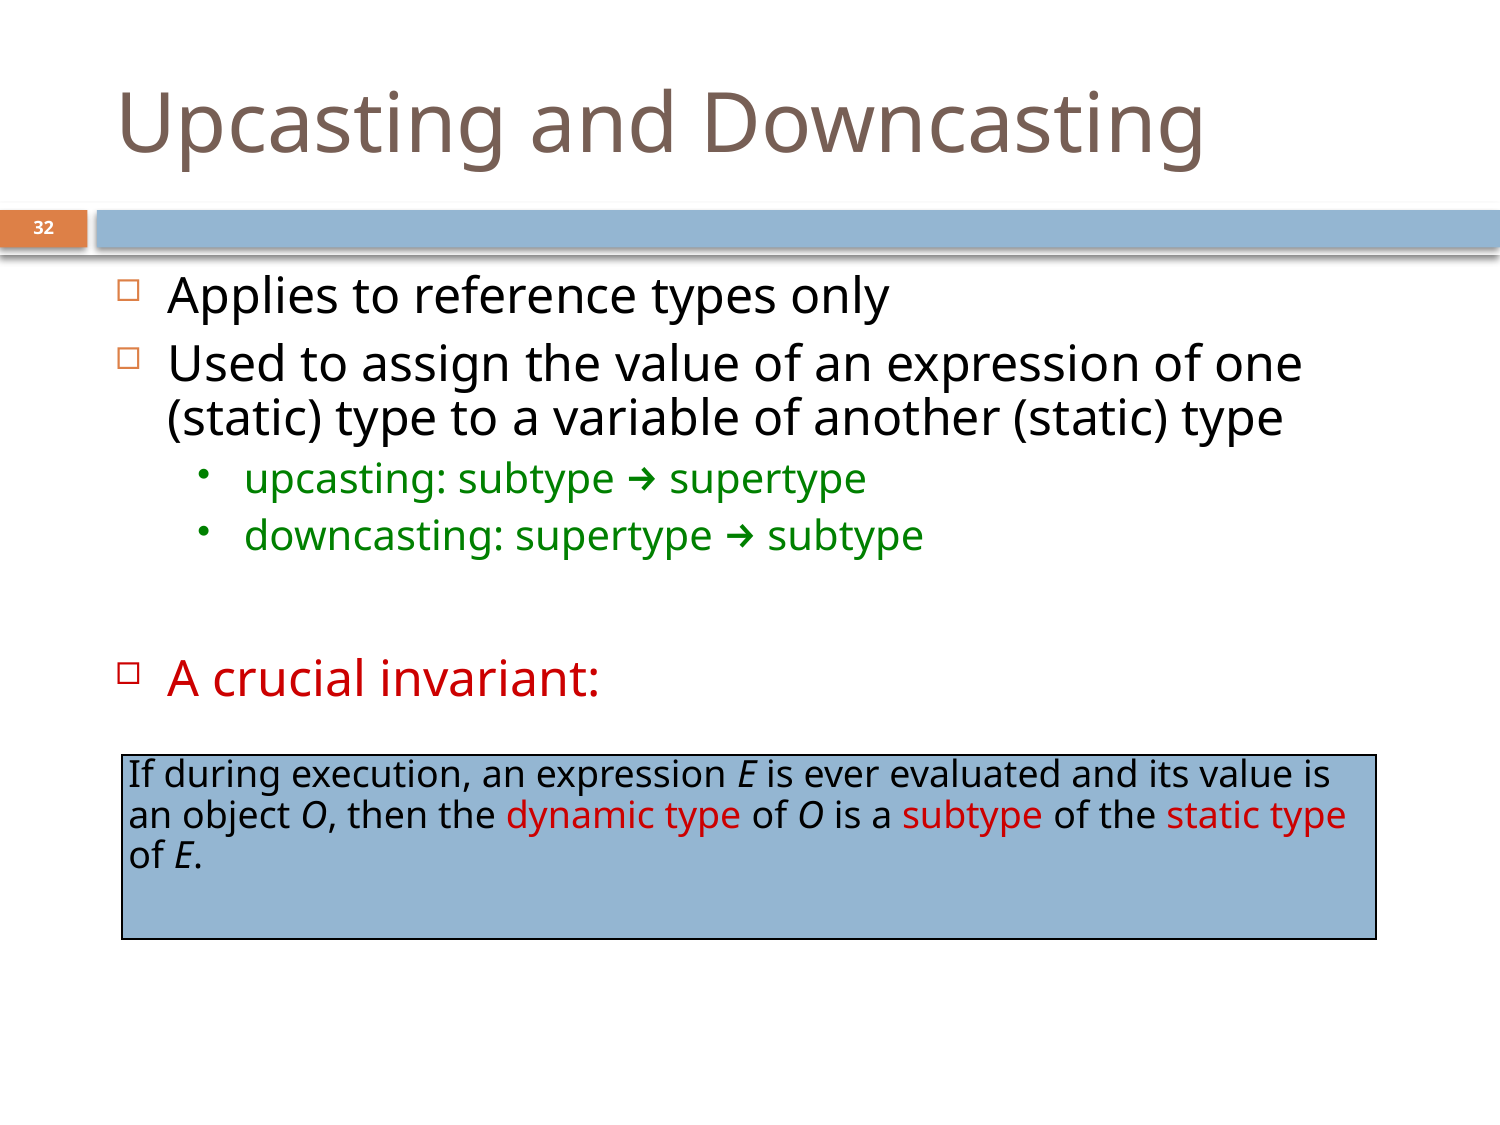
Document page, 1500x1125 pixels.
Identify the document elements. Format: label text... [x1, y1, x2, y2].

list Applies to reference types only Used to assign the value of an expression of one (static) type to a variable of another (static) type upcasting: subtype → supertype downcasting: supertype → subtype A crucial invariant: [100, 262, 1438, 1000]
text_box If during execution, an expression E is ever evaluated and its value is an object O, then the dynamic type of O is a subtype of the static type of E. [121, 755, 1376, 939]
title Upcasting and Downcasting [100, 37, 1438, 200]
slide_number 32 [0, 208, 88, 249]
